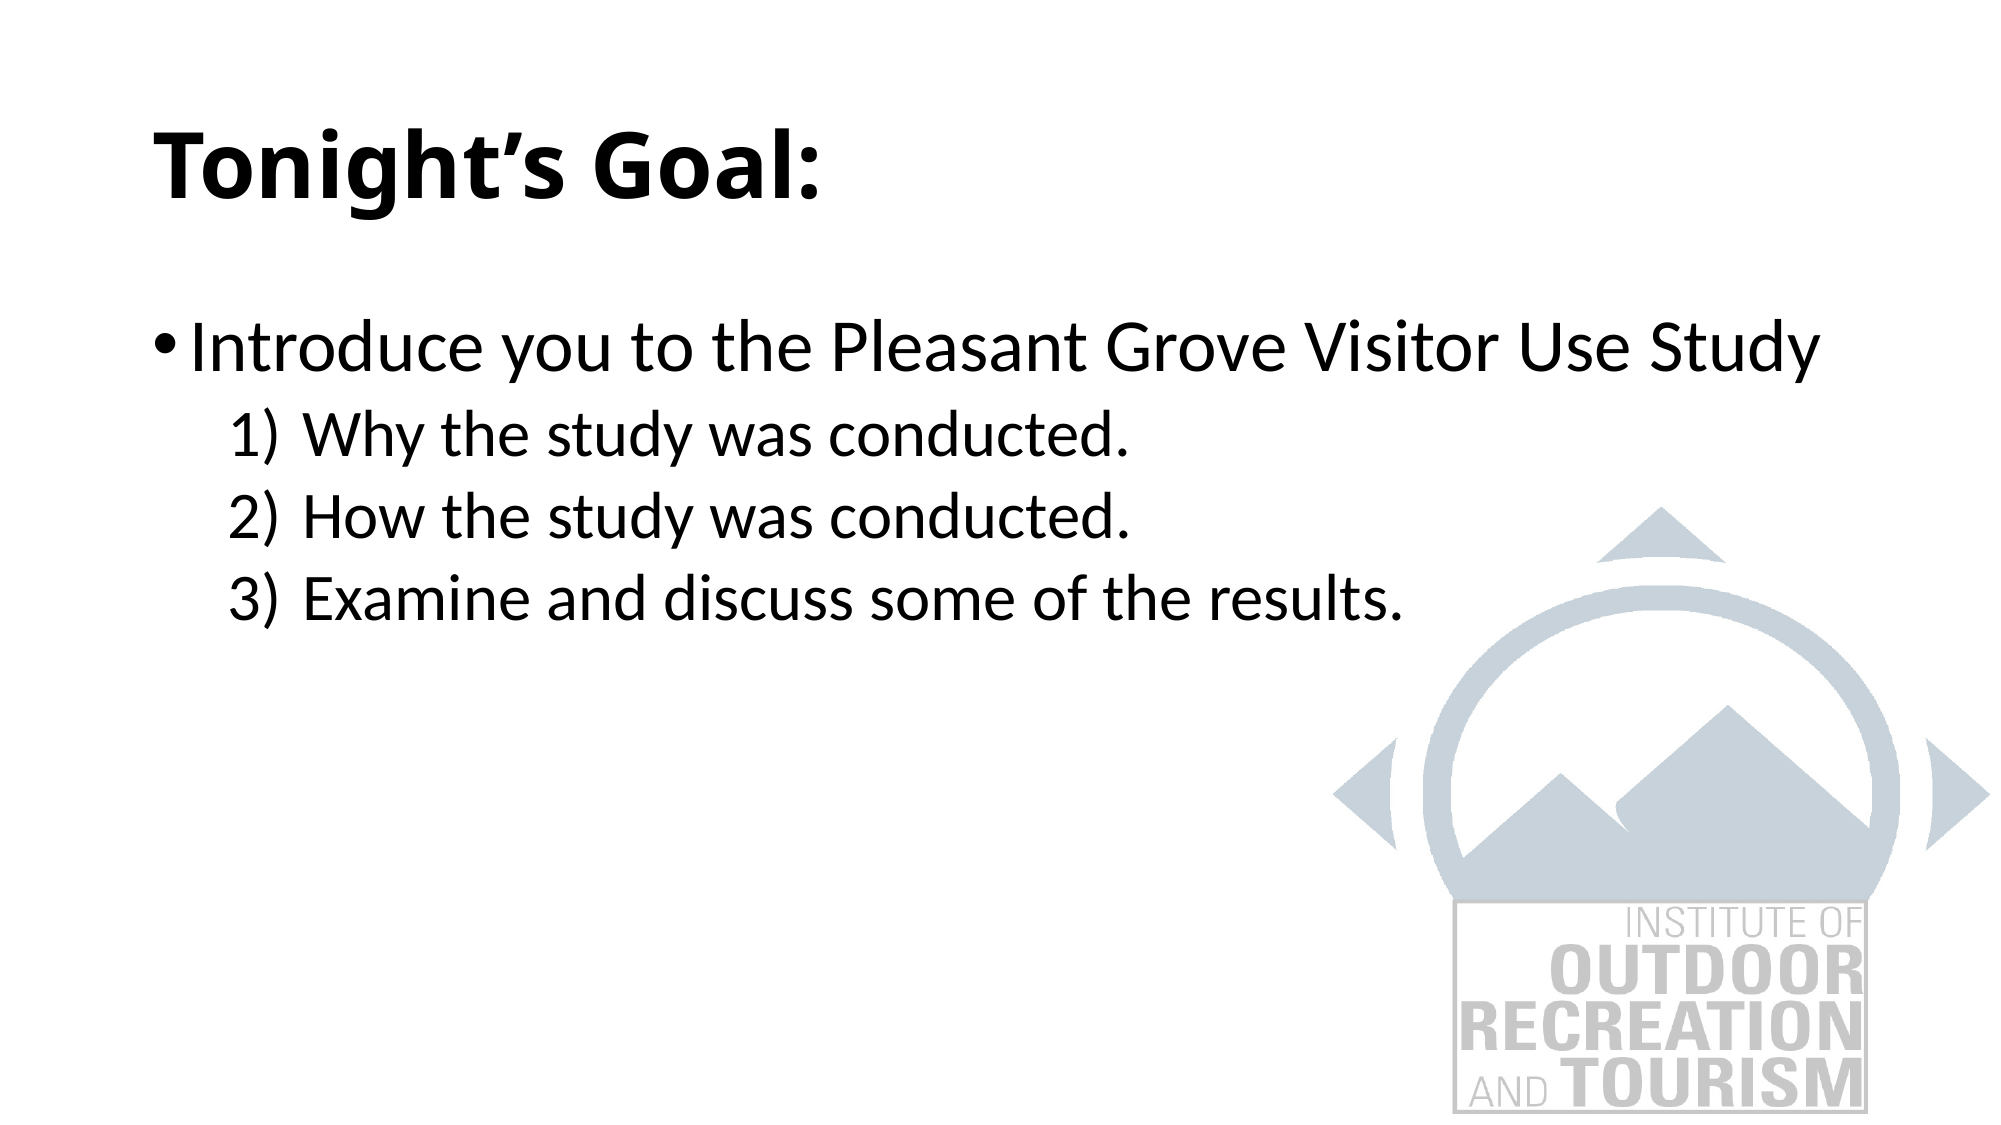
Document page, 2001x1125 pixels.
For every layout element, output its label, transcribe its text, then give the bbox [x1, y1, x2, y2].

list Introduce you to the Pleasant Grove Visitor Use Study Why the study was conducted. How the study was conducted. Examine and discuss some of the results. [137, 299, 1863, 1014]
title Tonight’s Goal: [137, 59, 1863, 278]
